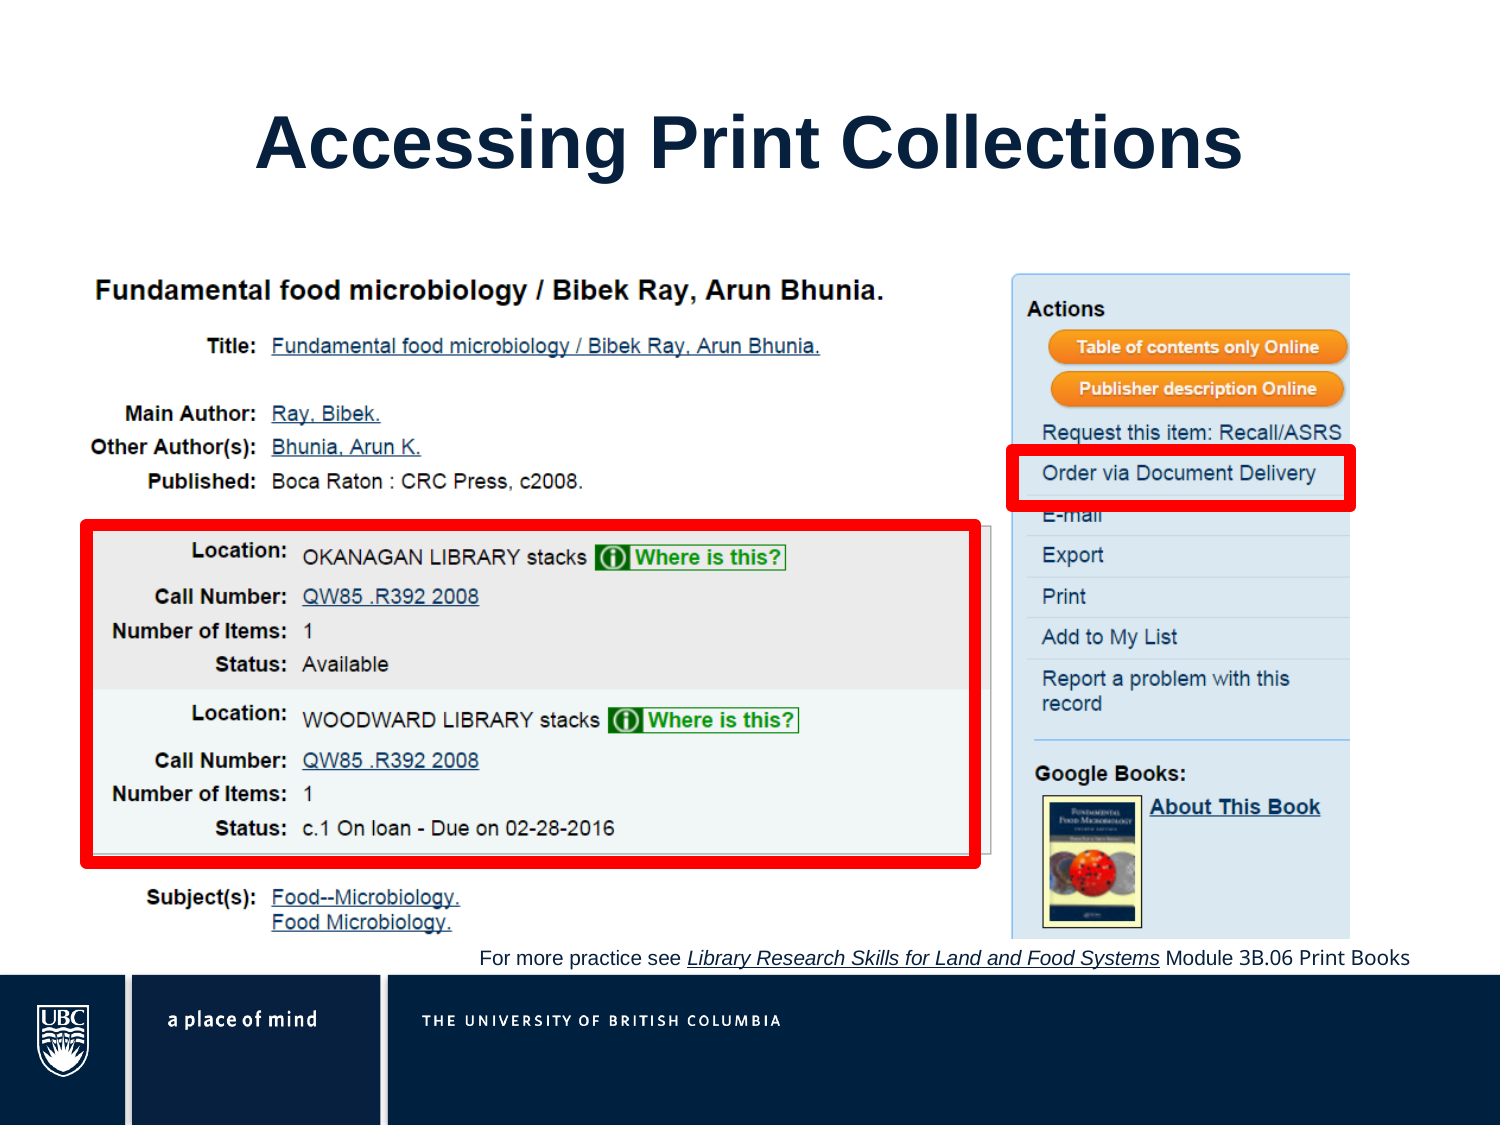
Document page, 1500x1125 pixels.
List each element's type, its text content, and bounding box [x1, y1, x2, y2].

picture [168, 1010, 316, 1030]
picture [422, 1015, 780, 1026]
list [81, 262, 1351, 939]
picture [37, 1005, 89, 1077]
text_box For more practice see Library Research Skills for Land and Food Systems Module 3B.06 Print Books [74, 937, 1425, 1003]
title Accessing Print Collections [74, 44, 1426, 233]
